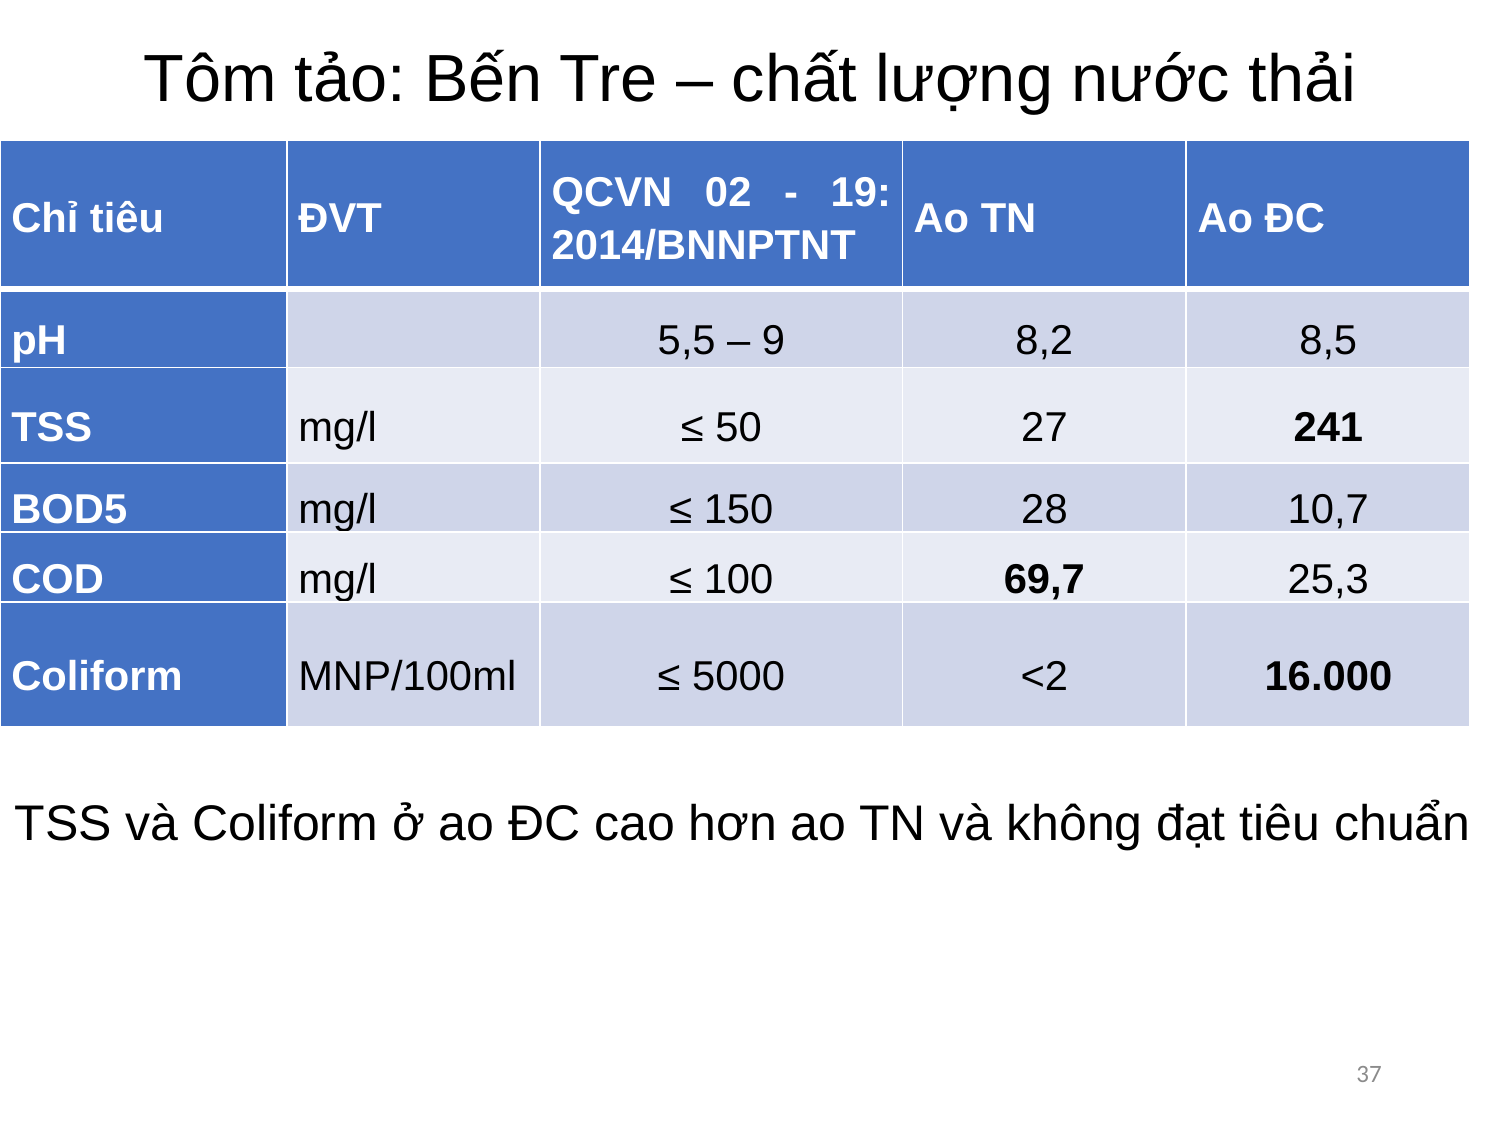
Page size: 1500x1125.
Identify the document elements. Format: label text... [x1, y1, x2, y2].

table_cell ≤ 100 [541, 533, 902, 601]
table_cell ≤ 5000 [541, 603, 902, 726]
table_header QCVN 02 - 19: 2014/BNNPTNT [541, 141, 902, 286]
table_cell mg/l [288, 533, 539, 601]
table_cell ≤ 150 [541, 464, 902, 531]
table_cell [288, 292, 539, 367]
text_box TSS và Coliform ở ao ĐC cao hơn ao TN và không đạt tiêu chuẩn [0, 783, 1500, 858]
table_cell BOD5 [1, 464, 286, 531]
table_cell 27 [903, 368, 1185, 462]
table_cell COD [1, 533, 286, 601]
table_cell 8,2 [903, 292, 1185, 367]
table_cell MNP/100ml [288, 603, 539, 726]
table_cell mg/l [288, 368, 539, 462]
slide_number 37 [1059, 1042, 1397, 1103]
table_cell 28 [903, 464, 1185, 531]
title Tôm tảo: Bến Tre – chất lượng nước thải [103, 19, 1397, 140]
table_cell 10,7 [1187, 464, 1469, 531]
table_header Ao ĐC [1187, 141, 1469, 286]
table_cell ≤ 50 [541, 368, 902, 462]
table_cell 16.000 [1187, 603, 1469, 726]
table_cell 5,5 – 9 [541, 292, 902, 367]
table_cell mg/l [288, 464, 539, 531]
table_cell 69,7 [903, 533, 1185, 601]
table_header Chỉ tiêu [1, 141, 286, 286]
table_cell Coliform [1, 603, 286, 726]
table_cell TSS [1, 368, 286, 462]
table_header Ao TN [903, 141, 1185, 286]
table_cell 241 [1187, 368, 1469, 462]
table_cell pH [1, 292, 286, 367]
table_header ĐVT [288, 141, 539, 286]
table_cell <2 [903, 603, 1185, 726]
table_cell 25,3 [1187, 533, 1469, 601]
table_cell 8,5 [1187, 292, 1469, 367]
